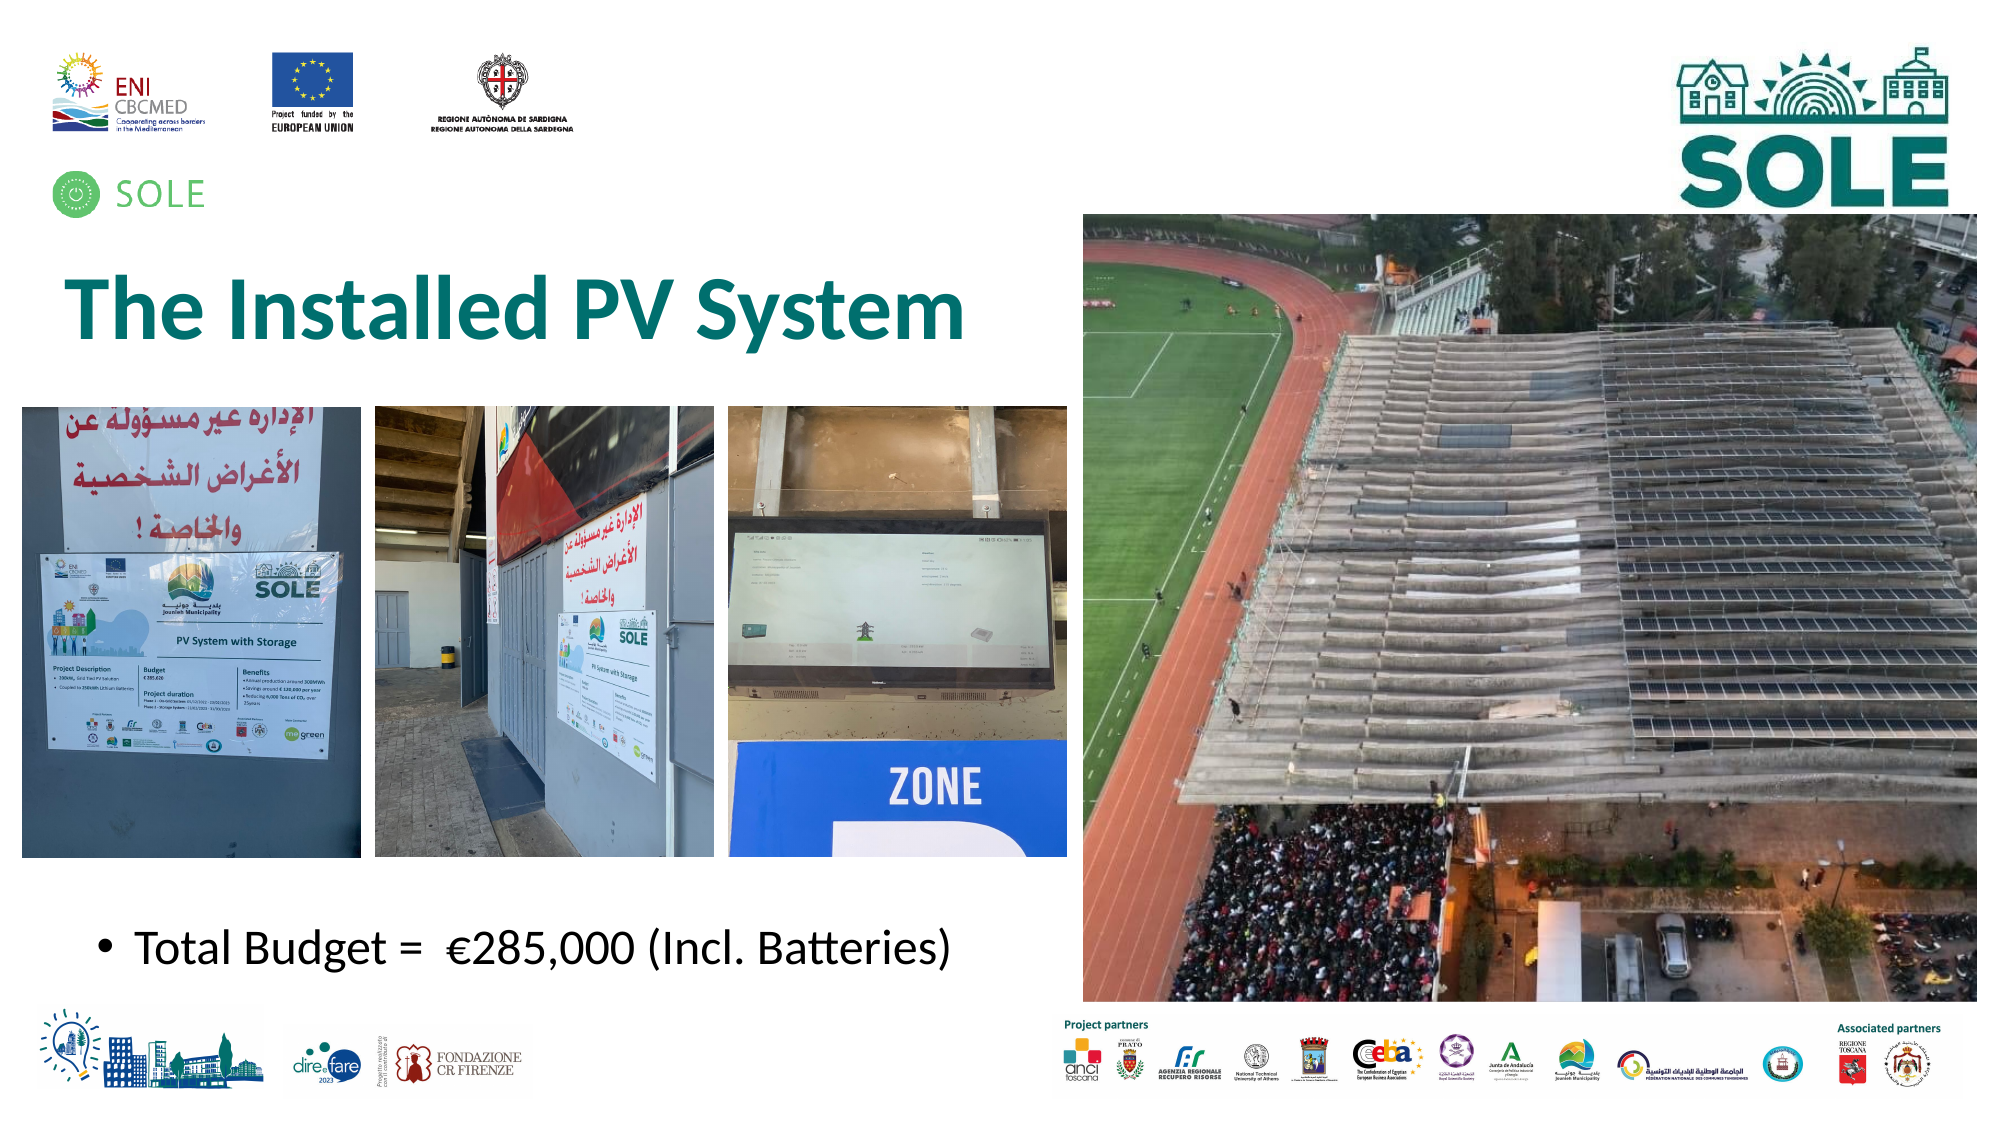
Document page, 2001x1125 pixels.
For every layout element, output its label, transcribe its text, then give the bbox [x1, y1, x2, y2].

picture [1052, 1014, 1963, 1099]
title The Installed PV System [50, 253, 1082, 369]
picture [35, 36, 590, 254]
picture [37, 1004, 264, 1089]
list Total Budget = €285,000 (Incl. Batteries) [81, 914, 976, 1006]
picture [375, 406, 714, 857]
picture [22, 407, 361, 858]
picture [1082, 36, 1977, 1003]
picture [728, 406, 1067, 857]
picture [283, 1024, 533, 1099]
